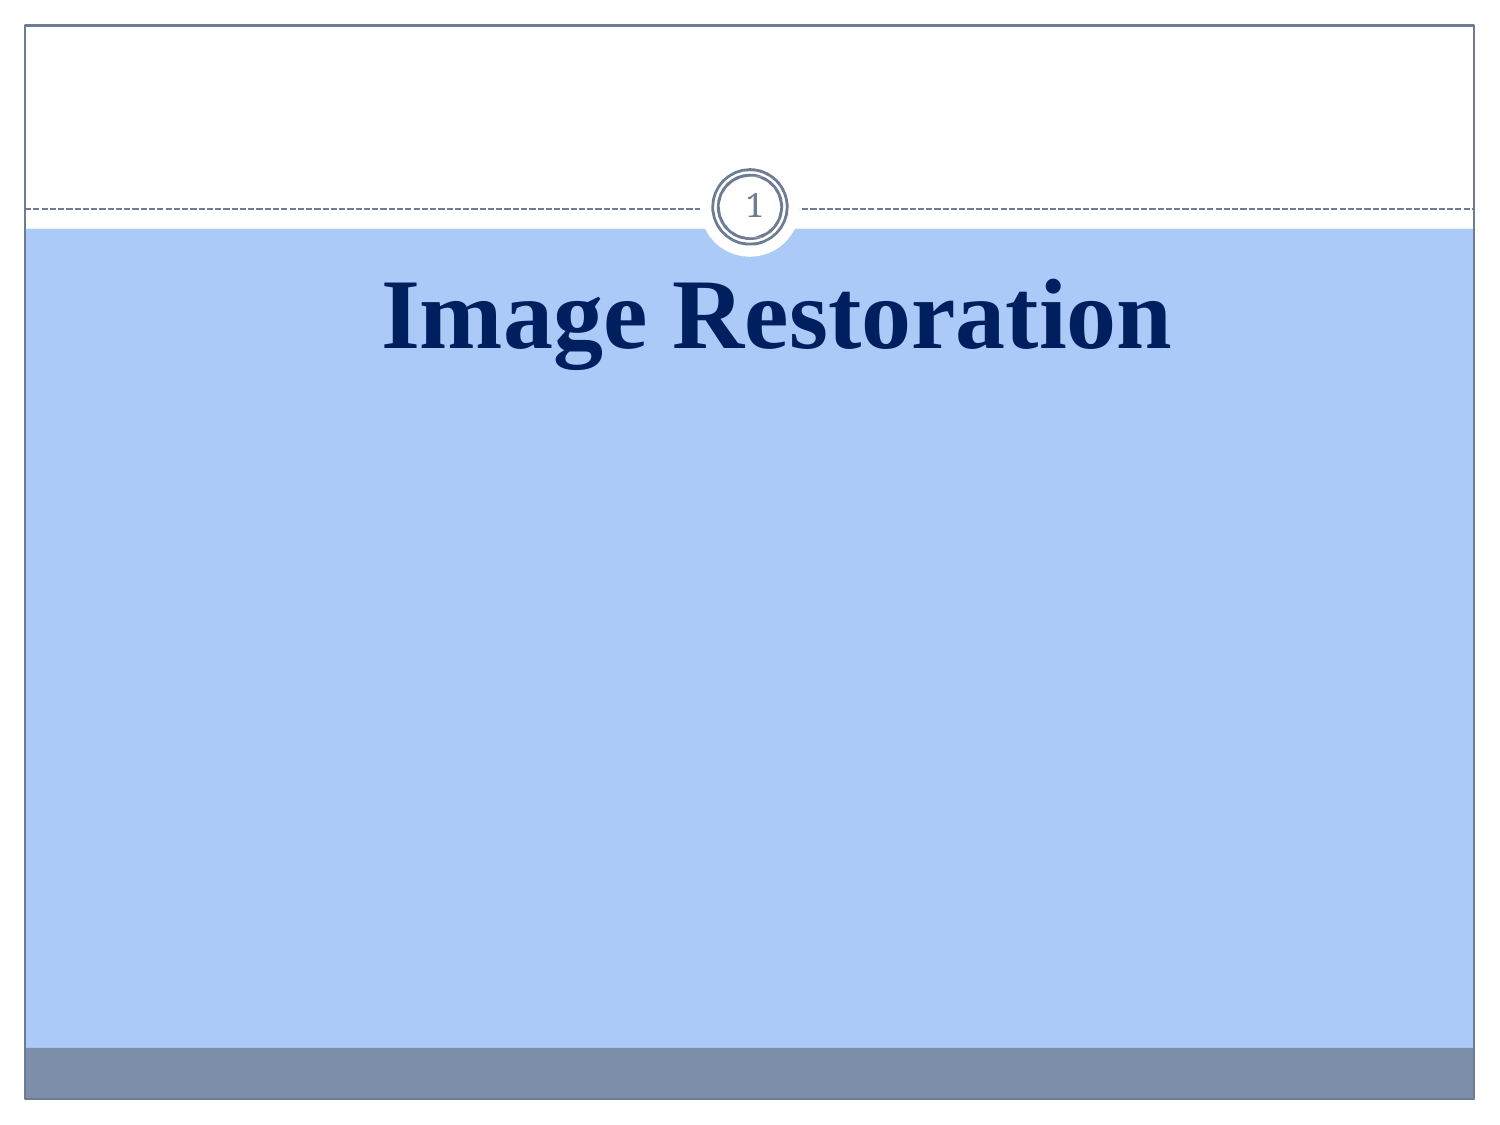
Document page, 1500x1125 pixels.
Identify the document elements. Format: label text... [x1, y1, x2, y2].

text_box 1 [743, 181, 763, 224]
text_box Image Restoration [378, 246, 1175, 369]
